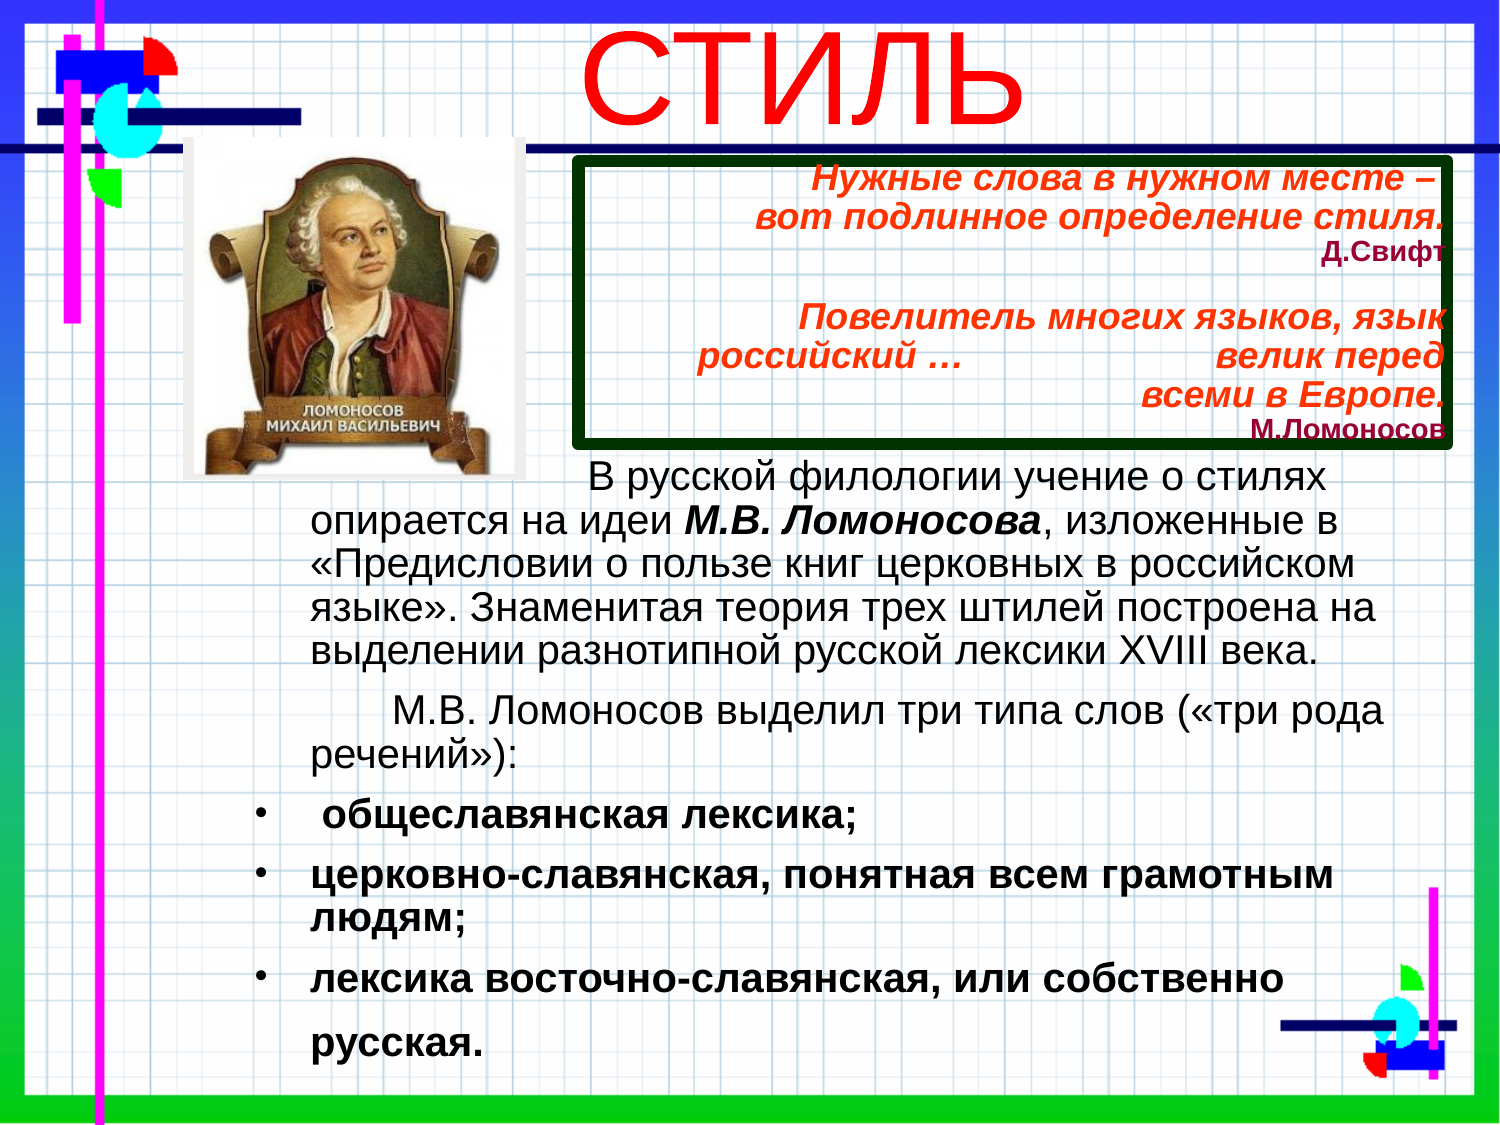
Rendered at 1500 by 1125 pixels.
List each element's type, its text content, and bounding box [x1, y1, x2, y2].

title Нужные слова в нужном месте – вот подлинное определение стиля. Д.Свифт Повелитель многих языков, язык российский … велик перед всеми в Европе. М.Ломоносов [578, 160, 1448, 380]
list В русской филологии учение о стилях опирается на идеи М.В. Ломоносова, изложенные в «Предисловии о пользе книг церковных в российском языке». Знаменитая теория трех штилей построена на выделении разнотипной русской лексики XVIII века. М.В. Ломоносов выделил три типа слов («три рода речений»): общеславянская лексика; церковно-славянская, понятная всем грамотным людям; лексика восточно-славянская, или собственно русская. [253, 380, 1457, 1125]
picture [0, 0, 1500, 1125]
